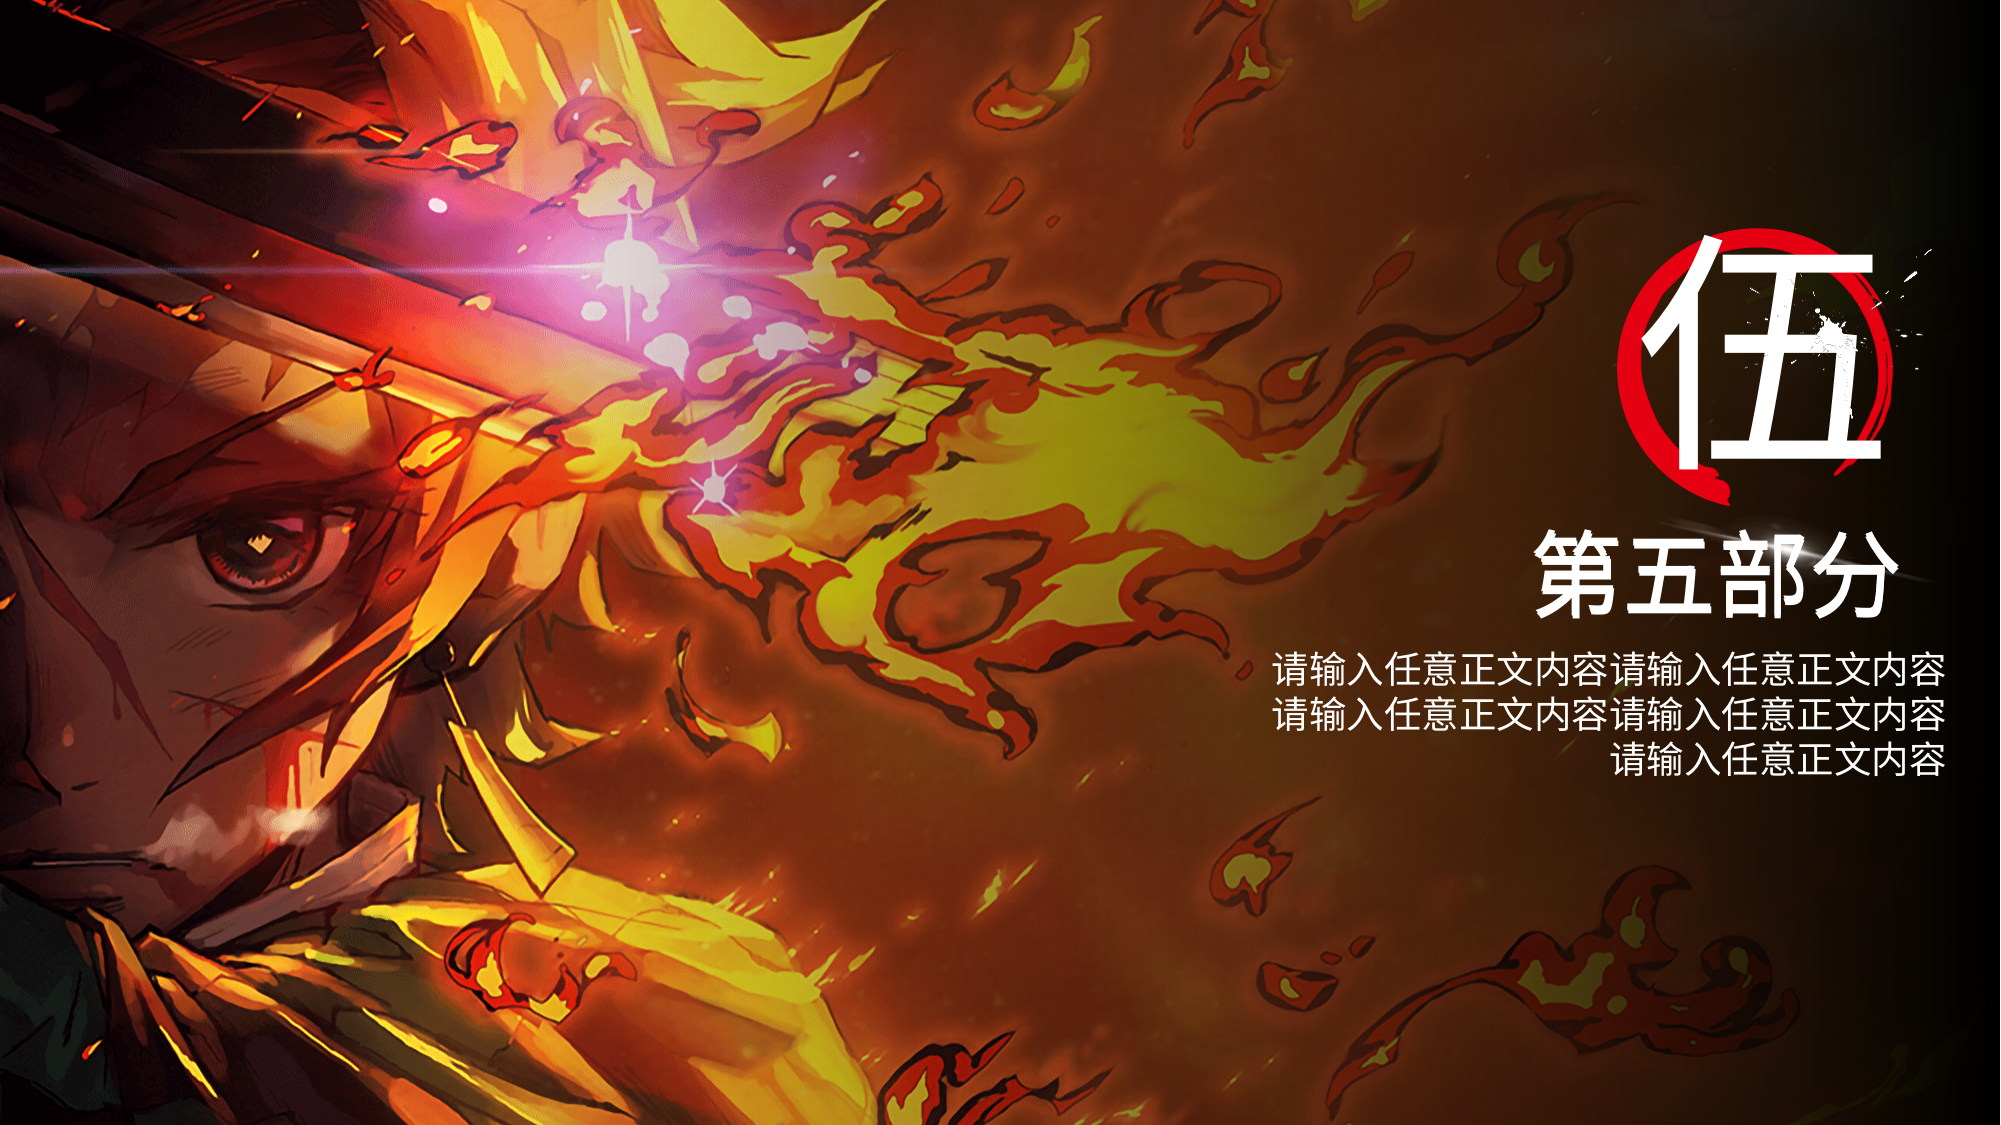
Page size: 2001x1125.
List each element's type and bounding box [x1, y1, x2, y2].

text_box [1610, 183, 1917, 504]
text_box [1505, 504, 1928, 643]
picture [0, 0, 2000, 1125]
